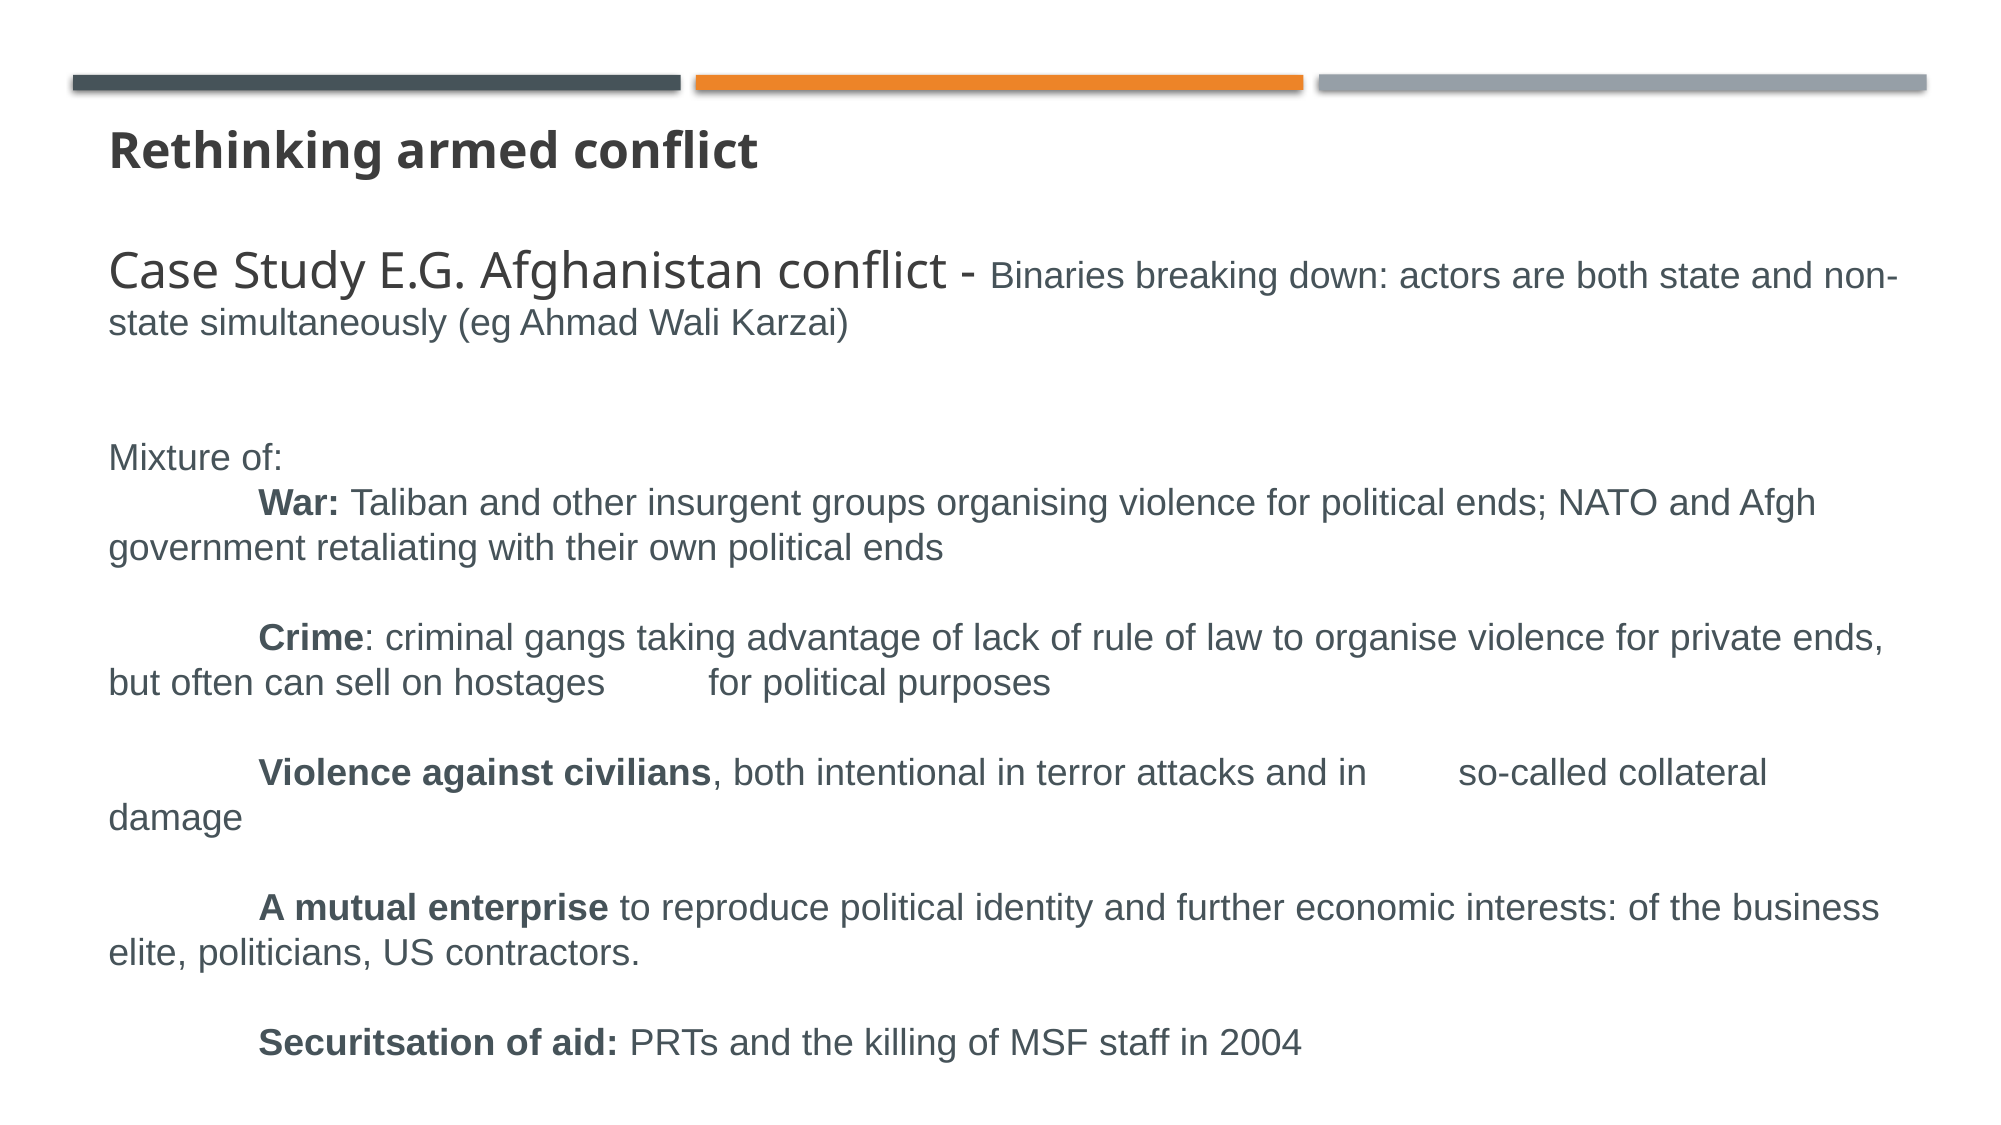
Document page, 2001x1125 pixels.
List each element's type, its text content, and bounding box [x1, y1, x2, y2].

text_box Rethinking armed conflict Case Study E.G. Afghanistan conflict - Binaries breaking down: actors are both state and non-state simultaneously (eg Ahmad Wali Karzai) Mixture of: War: Taliban and other insurgent groups organising violence for political ends; NATO and Afgh government retaliating with their own political ends Crime: criminal gangs taking advantage of lack of rule of law to organise violence for private ends, but often can sell on hostages for political purposes Violence against civilians, both intentional in terror attacks and in so-called collateral damage A mutual enterprise to reproduce political identity and further economic interests: of the business elite, politicians, US contractors. Securitsation of aid: PRTs and the killing of MSF staff in 2004 [93, 111, 1920, 961]
